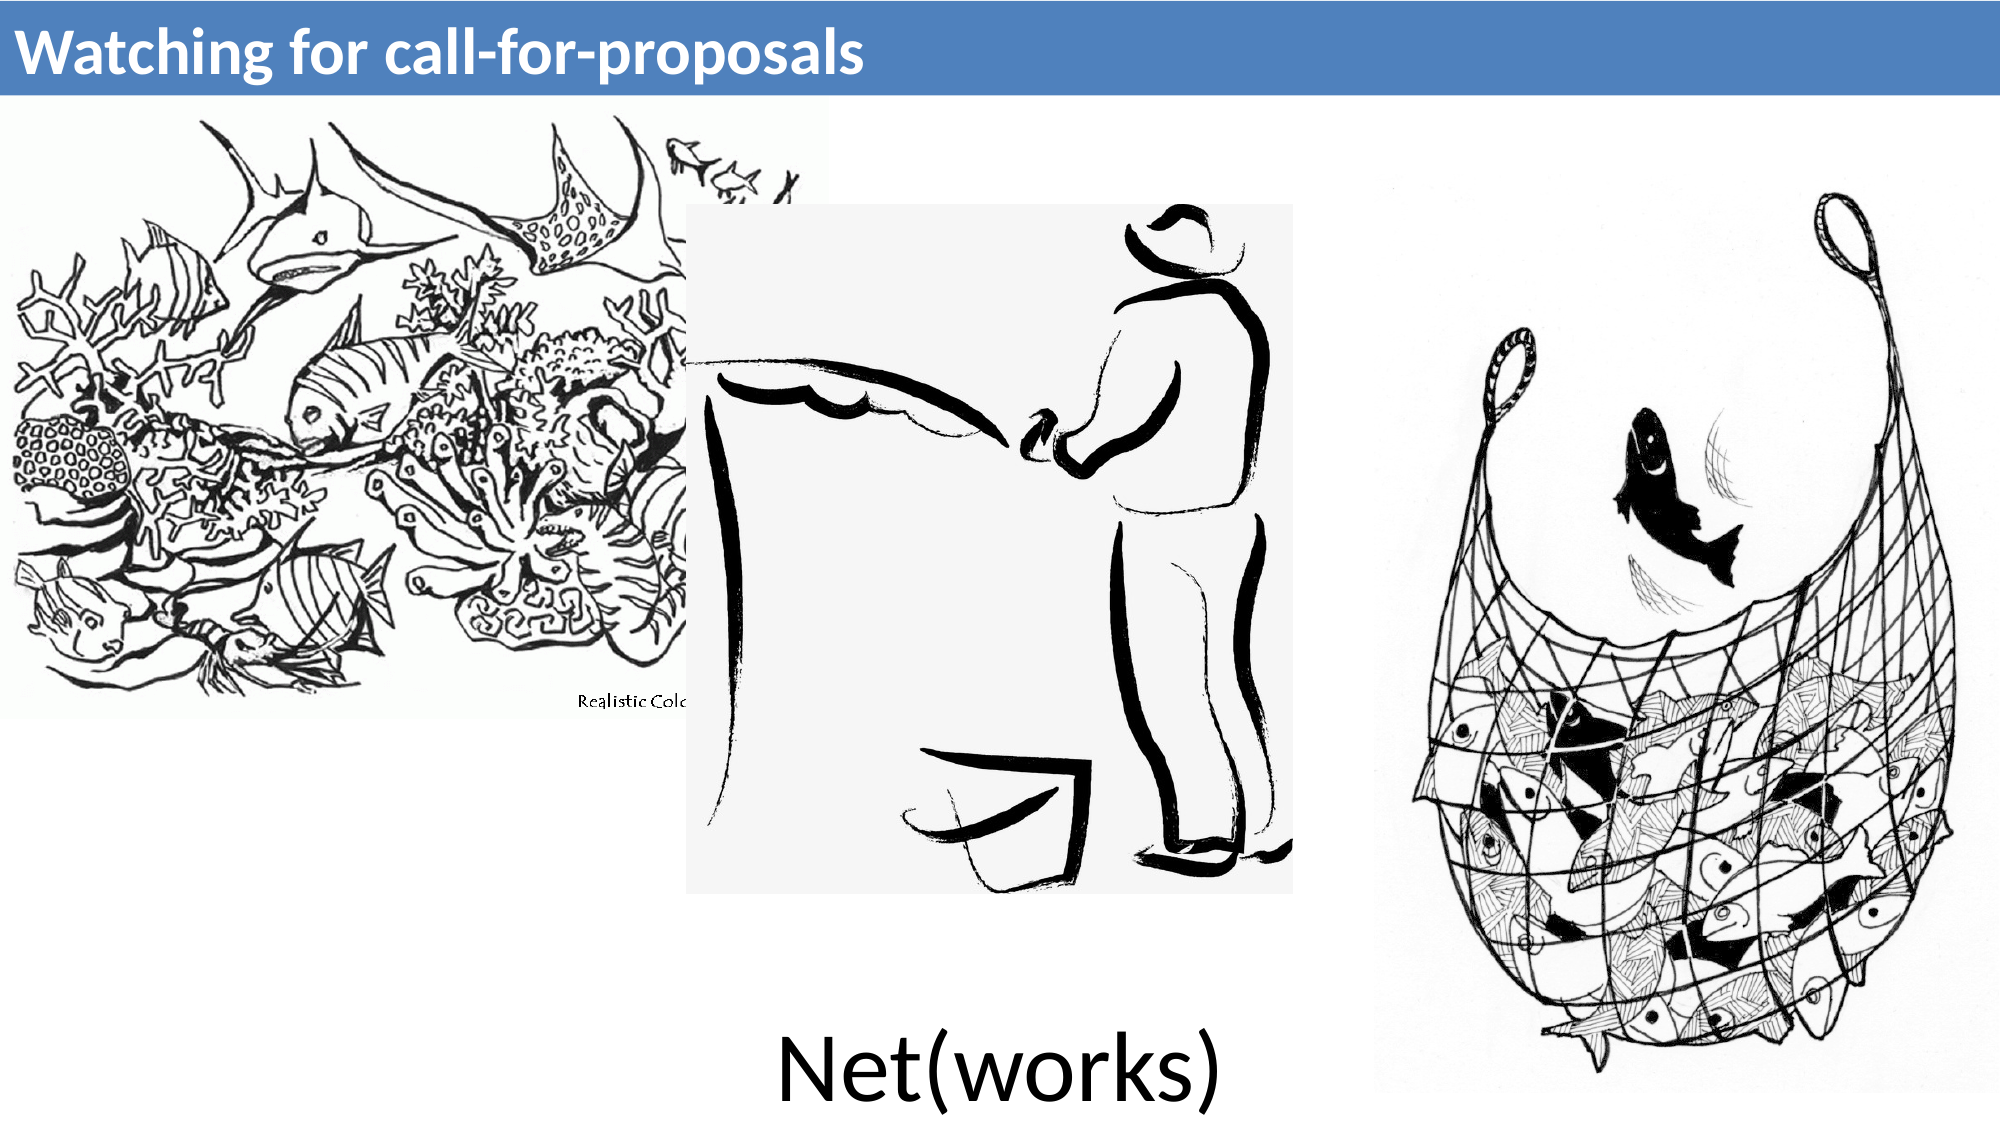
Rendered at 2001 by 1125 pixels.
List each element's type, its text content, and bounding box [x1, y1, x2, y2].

text_box Watching for call-for-proposals [0, 0, 2000, 96]
text_box Net(works) [38, 994, 1962, 1125]
picture [1374, 174, 2000, 1093]
picture [0, 96, 1294, 895]
